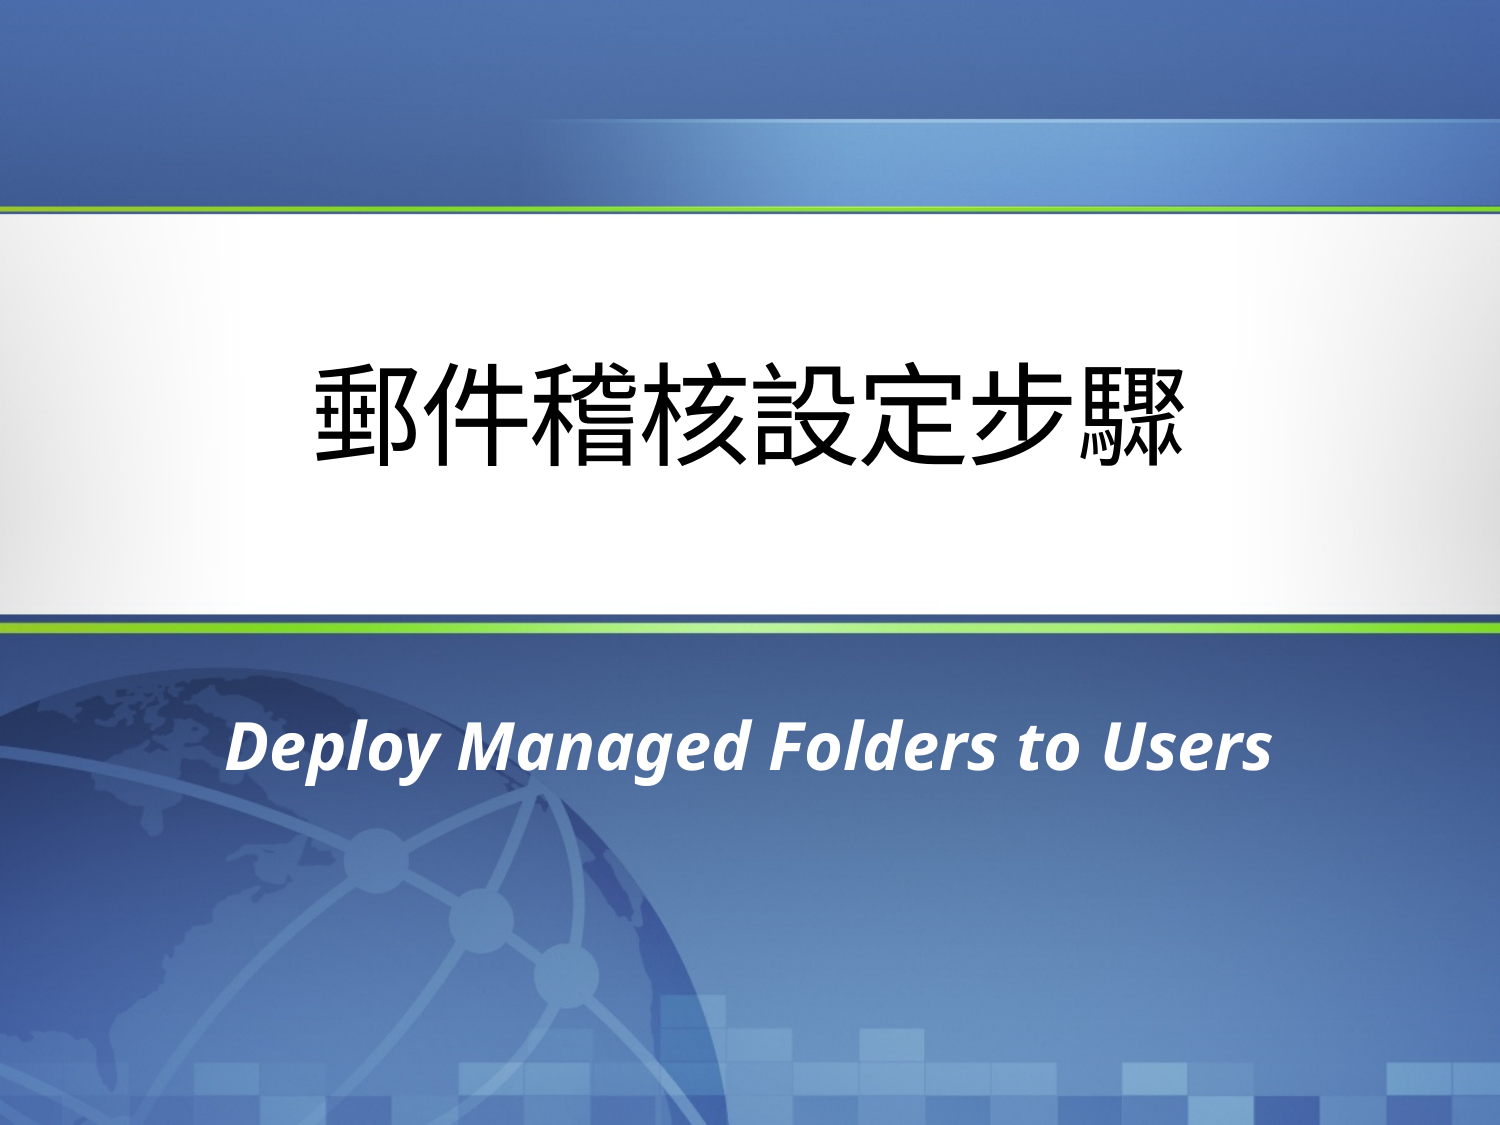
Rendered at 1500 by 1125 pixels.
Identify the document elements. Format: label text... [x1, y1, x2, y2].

title 郵件稽核設定步驟 [119, 347, 1380, 495]
subtitle Deploy Managed Folders to Users [119, 712, 1380, 789]
picture [0, 0, 1500, 1125]
